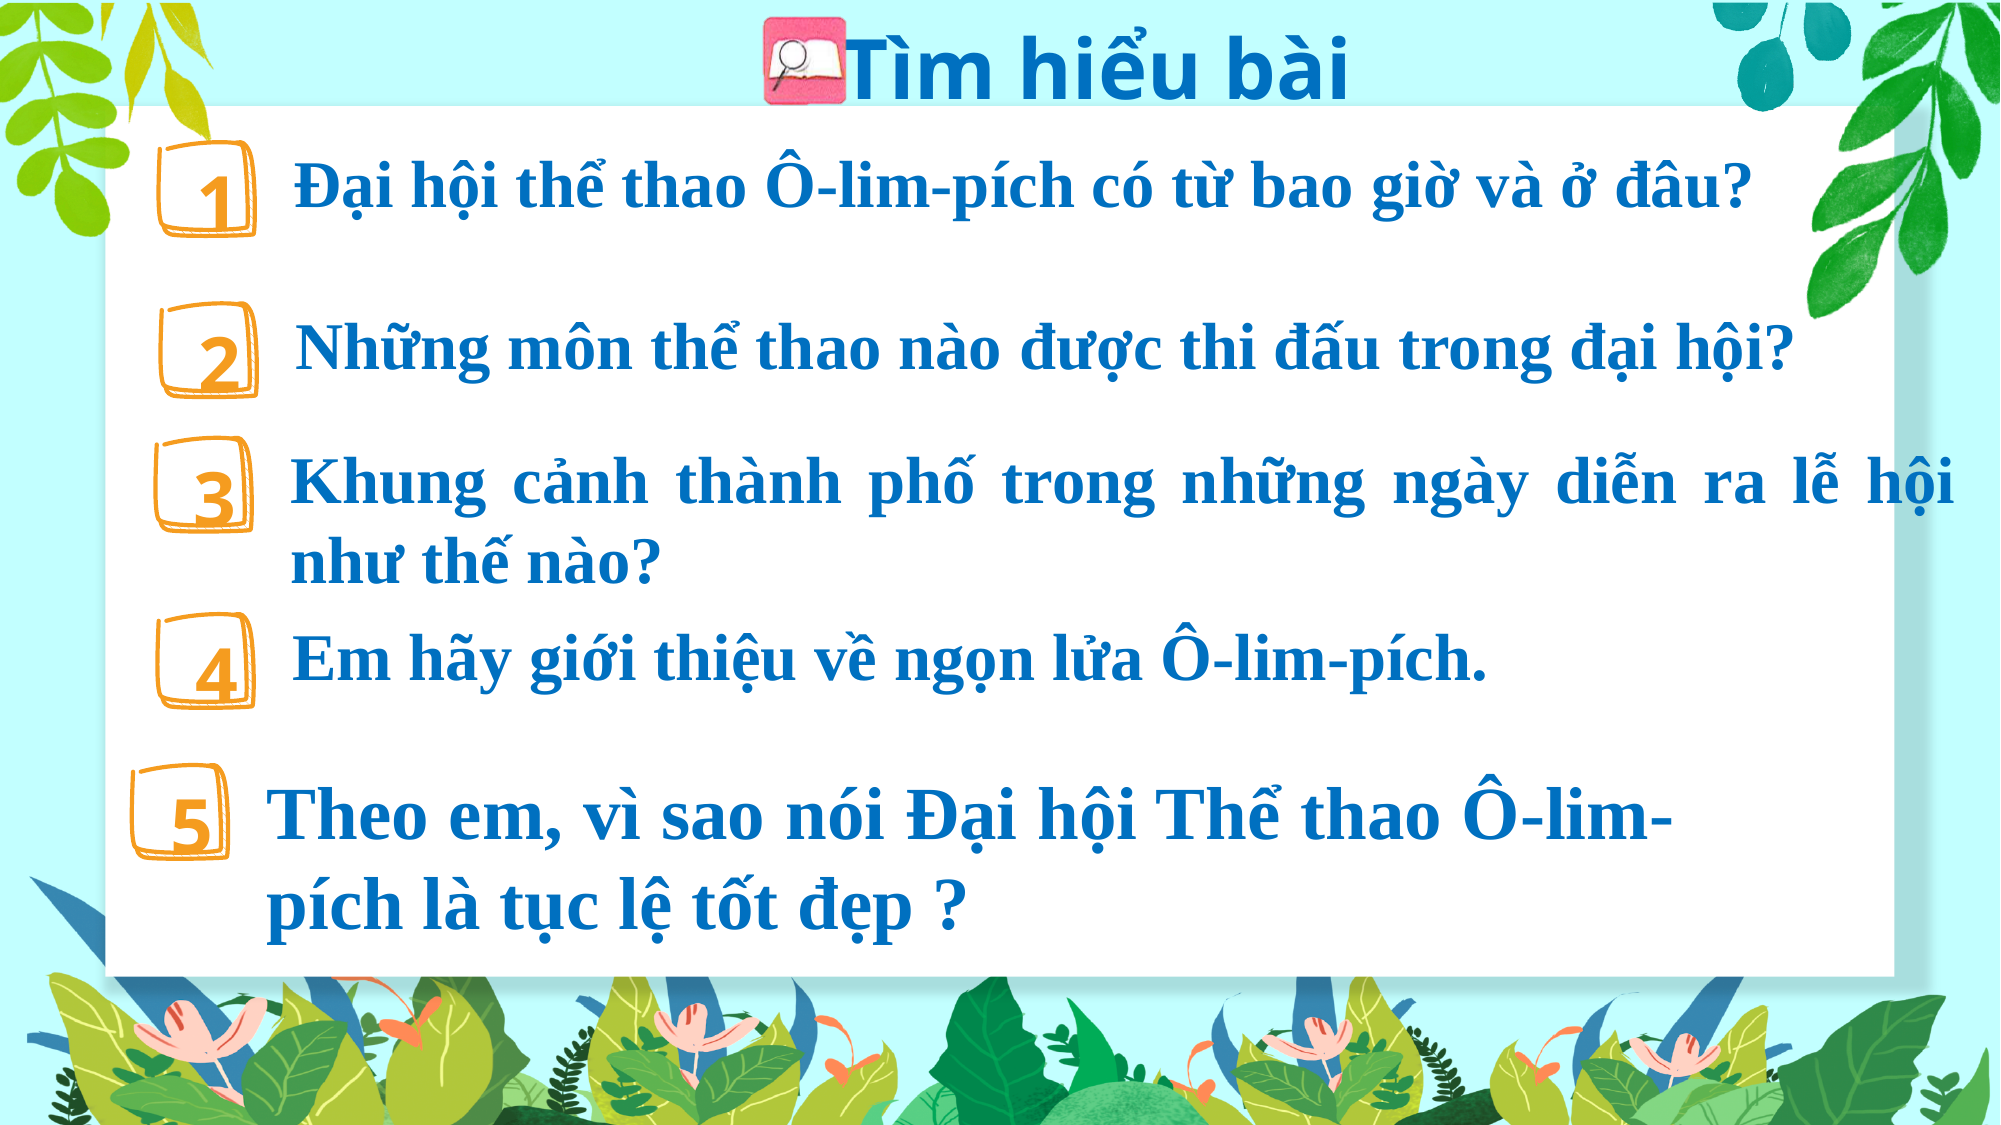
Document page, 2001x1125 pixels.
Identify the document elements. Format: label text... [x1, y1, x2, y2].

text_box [157, 597, 254, 718]
text_box Tìm hiểu bài [820, 8, 1373, 124]
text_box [155, 421, 252, 542]
text_box Những môn thể thao nào được thi đấu trong đại hội? [280, 295, 1883, 429]
text_box Theo em, vì sao nói Đại hội Thể thao Ô-lim-pích là tục lệ tốt đẹp ? [251, 756, 1691, 1112]
picture [0, 0, 2000, 1125]
text_box Em hãy giới thiệu về ngọn lửa Ô-lim-pích. [277, 605, 1588, 756]
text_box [158, 125, 255, 242]
text_box Khung cảnh thành phố trong những ngày diễn ra lễ hội như thế nào? [275, 429, 1972, 685]
text_box Đại hội thể thao Ô-lim-pích có từ bao giờ và ở đâu? [278, 133, 1881, 309]
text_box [160, 286, 257, 408]
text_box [131, 748, 229, 878]
